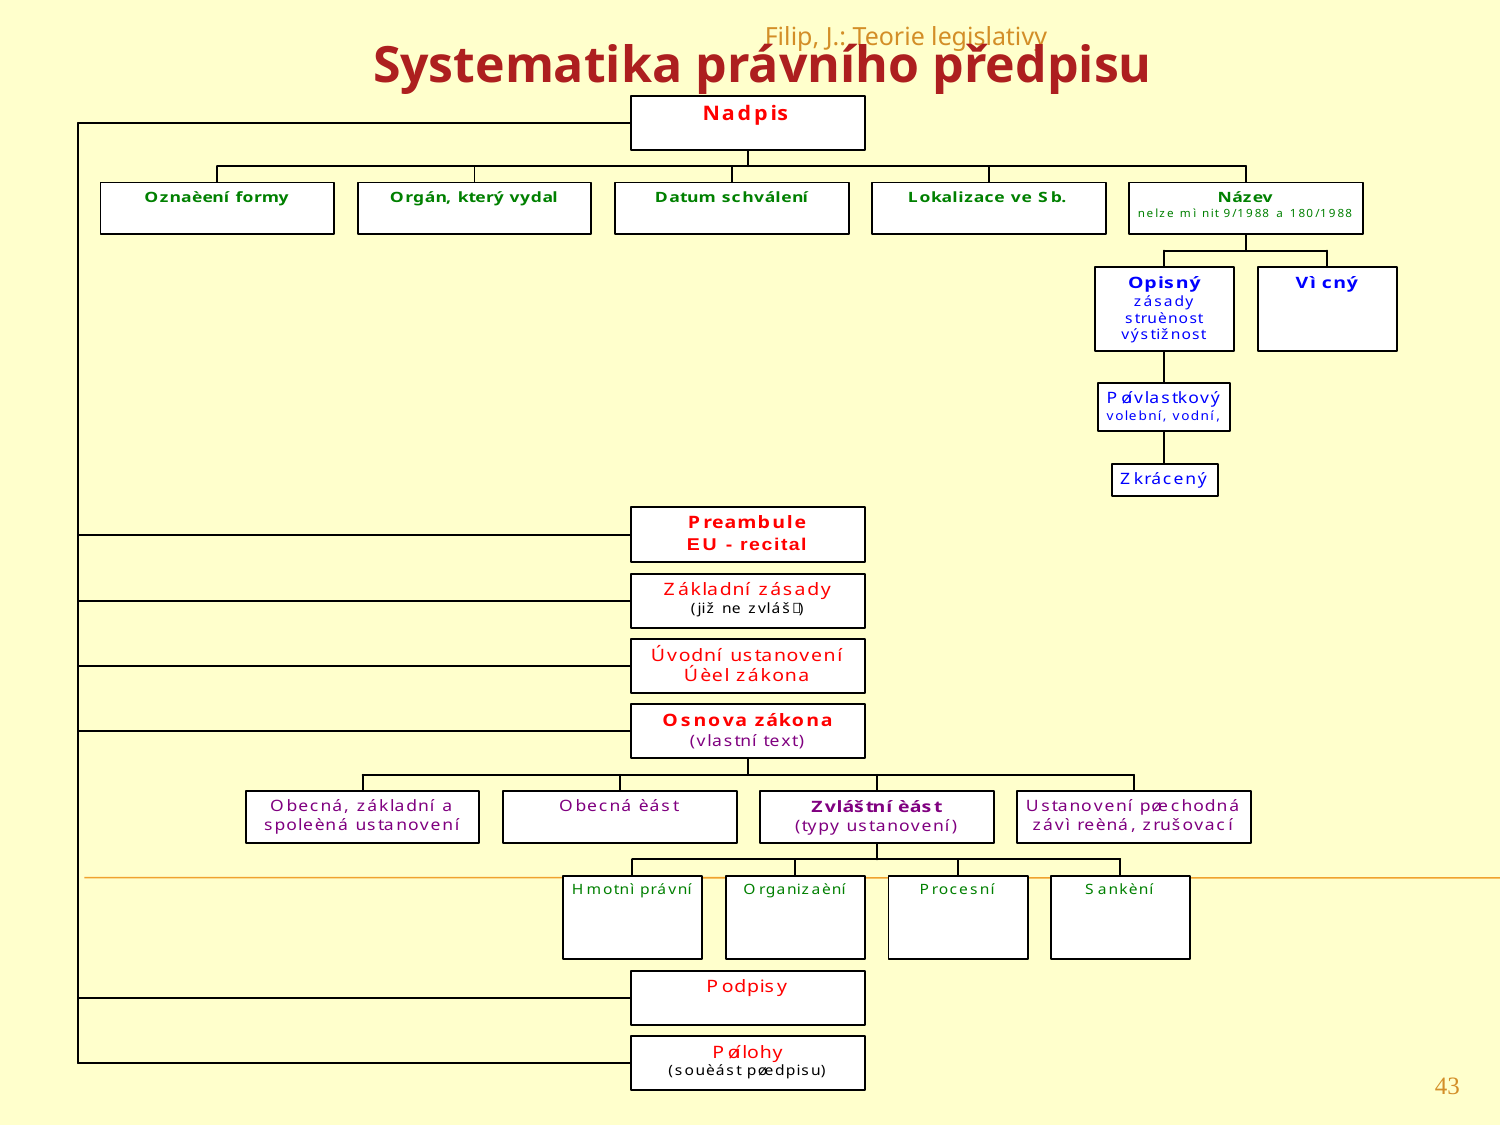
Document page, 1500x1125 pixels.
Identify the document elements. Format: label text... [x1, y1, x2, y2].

title Systematika právního předpisu [50, 12, 1475, 113]
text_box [73, 61, 1402, 1094]
slide_number 43 [1408, 1061, 1475, 1103]
